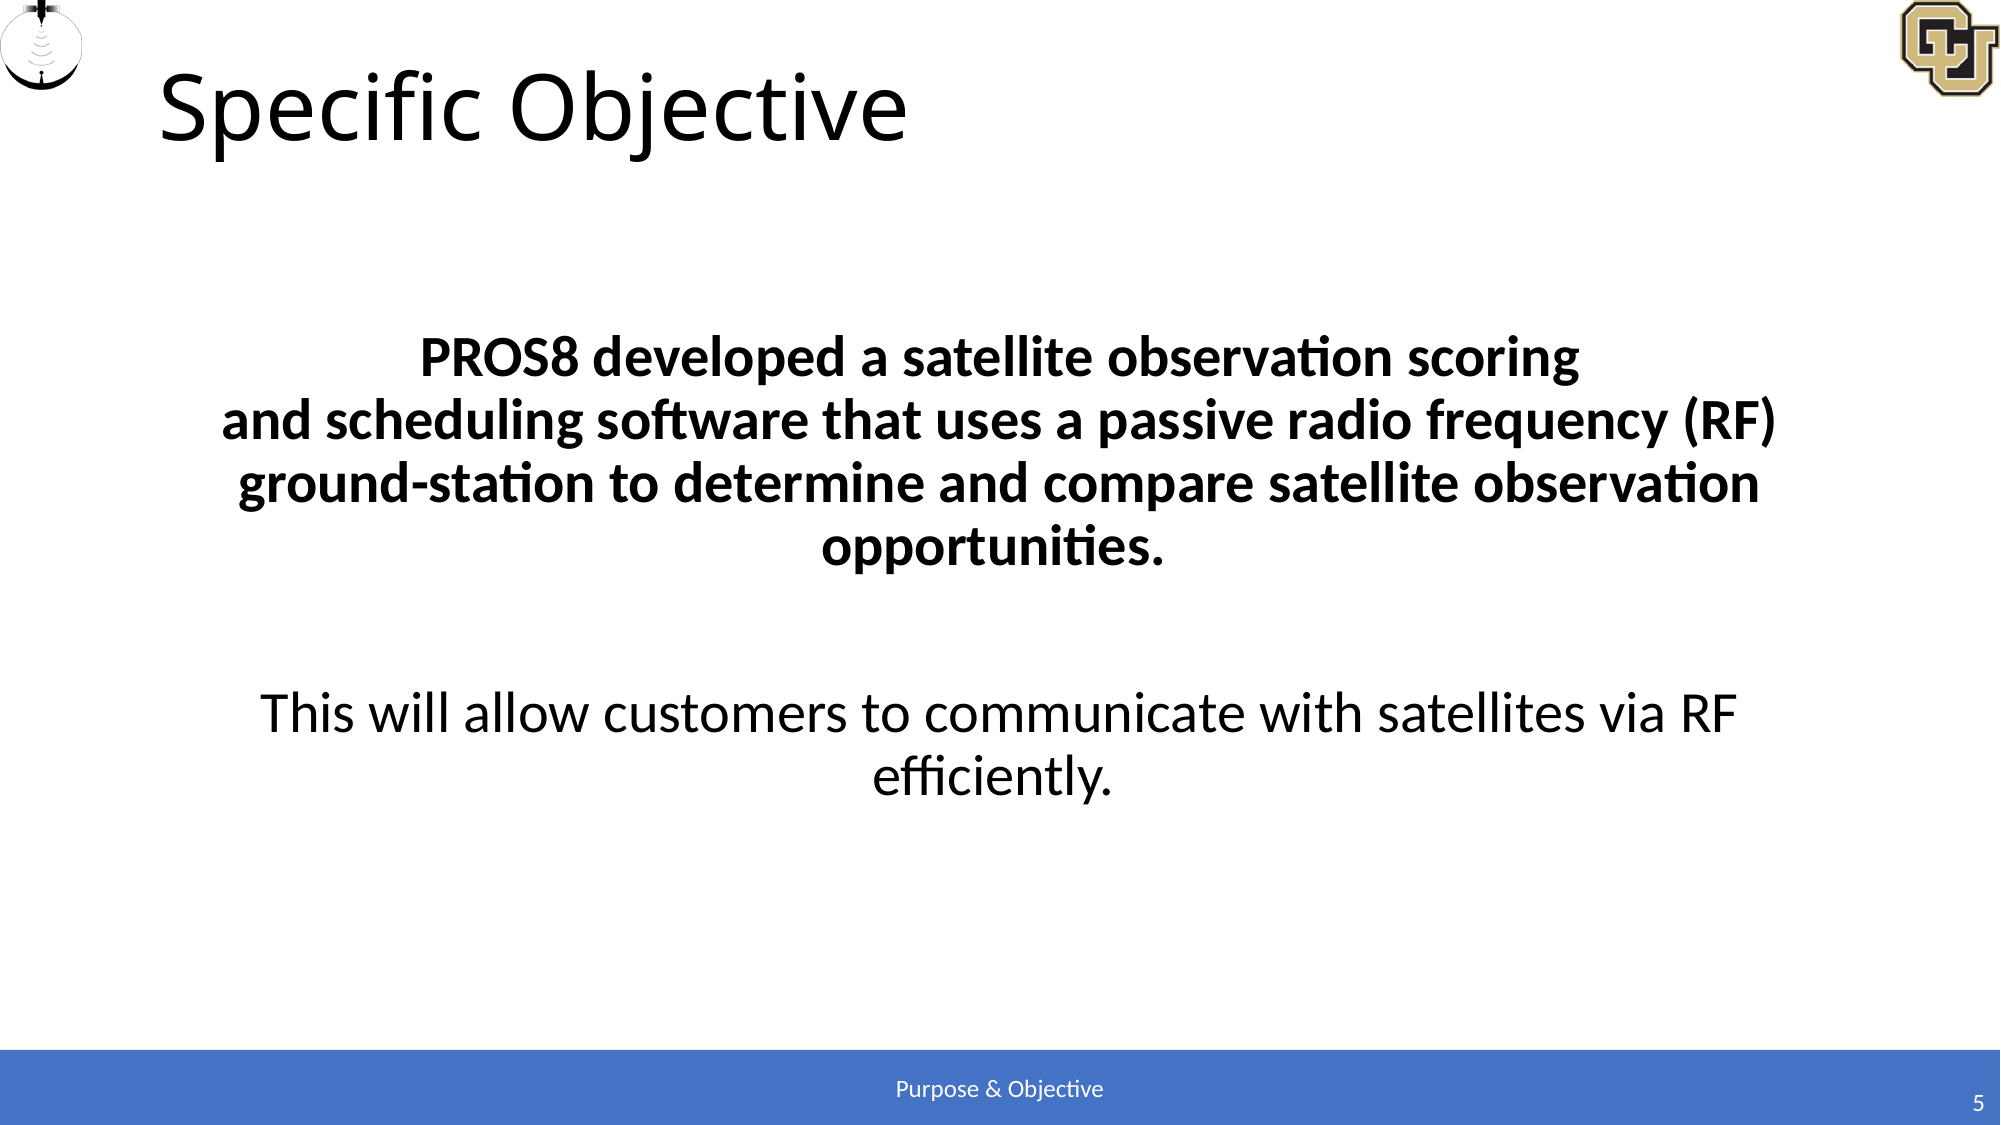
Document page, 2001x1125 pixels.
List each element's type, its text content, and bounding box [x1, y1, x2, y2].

list PROS8 developed a satellite observation scoring and scheduling software that uses a passive radio frequency (RF) ground-station to determine and compare satellite observation opportunities. ​​ This will allow customers to communicate with satellites via RF efficiently. [137, 319, 1863, 941]
title Specific Objective [143, 13, 1869, 208]
picture [1900, 0, 2000, 97]
picture [0, 0, 82, 97]
footer Purpose & Objective [0, 1049, 2000, 1125]
slide_number 5 [1550, 1078, 2000, 1125]
